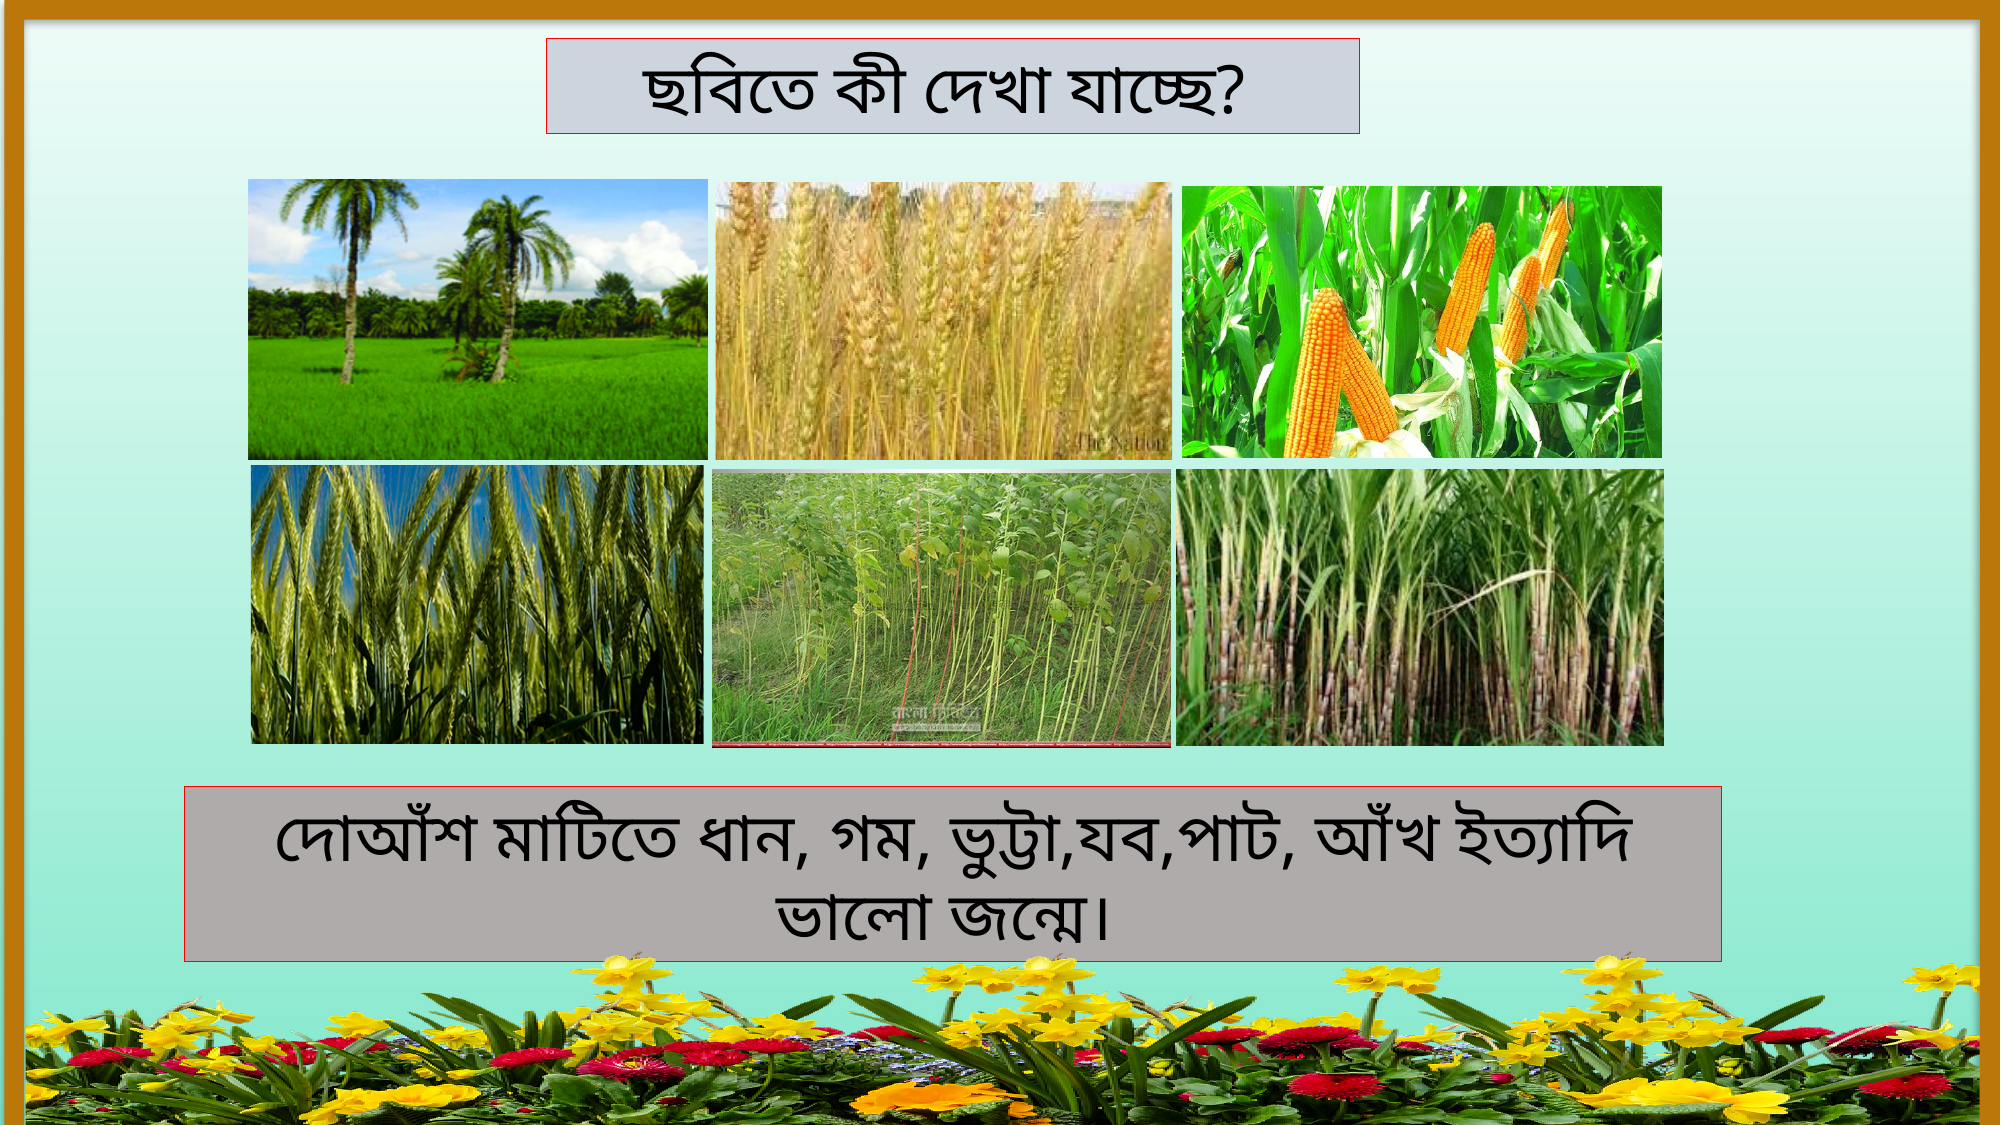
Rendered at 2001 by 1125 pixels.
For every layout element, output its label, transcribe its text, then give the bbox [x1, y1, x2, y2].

text_box [3, 0, 2000, 1125]
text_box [245, 179, 1664, 748]
text_box দোআঁশ মাটিতে ধান, গম, ভুট্টা,যব,পাট, আঁখ ইত্যাদি ভালো জন্মে। [184, 786, 1722, 924]
picture [25, 924, 1980, 1125]
text_box ছবিতে কী দেখা যাচ্ছে? [546, 38, 1360, 134]
